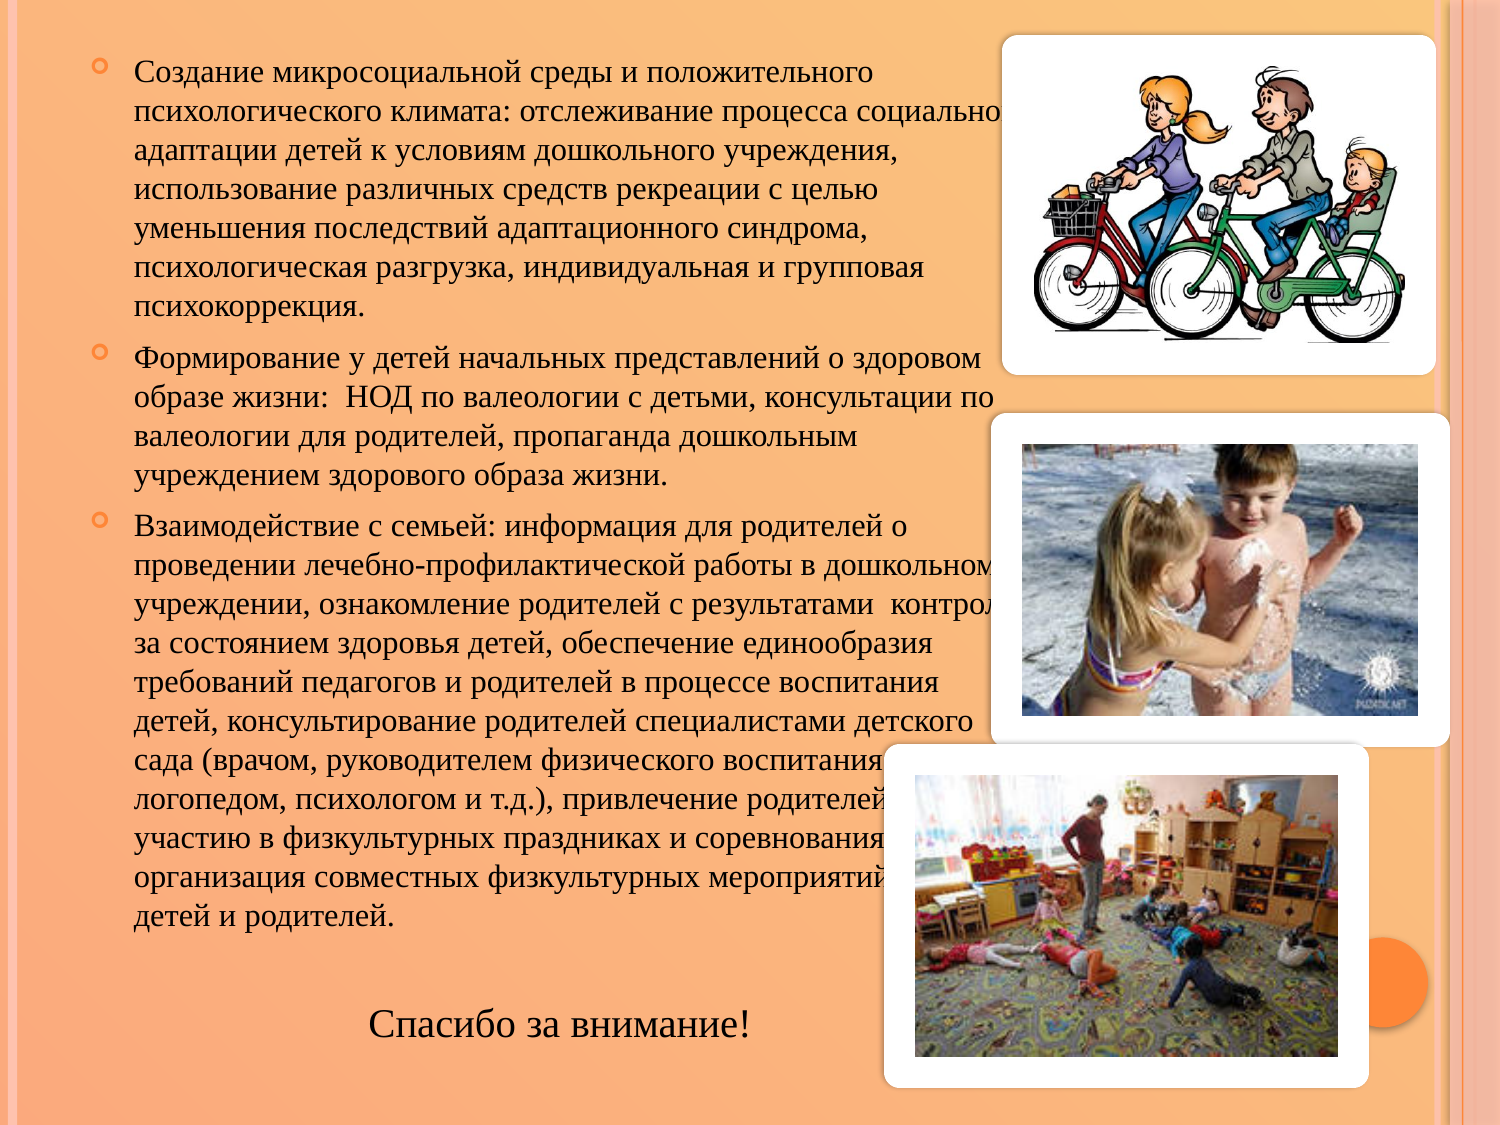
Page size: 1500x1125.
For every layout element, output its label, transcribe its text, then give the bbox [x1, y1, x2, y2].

picture [1021, 443, 1419, 717]
picture [914, 774, 1339, 1058]
picture [1032, 65, 1406, 344]
list Создание микросоциальной среды и положительного психологического климата: отслеживание процесса социальной адаптации детей к условиям дошкольного учреждения, использование различных средств рекреации с целью уменьшения последствий адаптационного синдрома, психологическая разгрузка, индивидуальная и групповая психокоррекция. Формирование у детей начальных представлений о здоровом образе жизни: НОД по валеологии с детьми, консультации по валеологии для родителей, пропаганда дошкольным учреждением здорового образа жизни. Взаимодействие с семьей: информация для родителей о проведении лечебно-профилактической работы в дошкольном учреждении, ознакомление родителей с результатами контроля за состоянием здоровья детей, обеспечение единообразия требований педагогов и родителей в процессе воспитания детей, консультирование родителей специалистами детского сада (врачом, руководителем физического воспитания, логопедом, психологом и т.д.), привлечение родителей к участию в физкультурных праздниках и соревнованиях, организация совместных физкультурных мероприятий для детей и родителей. Спасибо за внимание! [75, 42, 1046, 1062]
